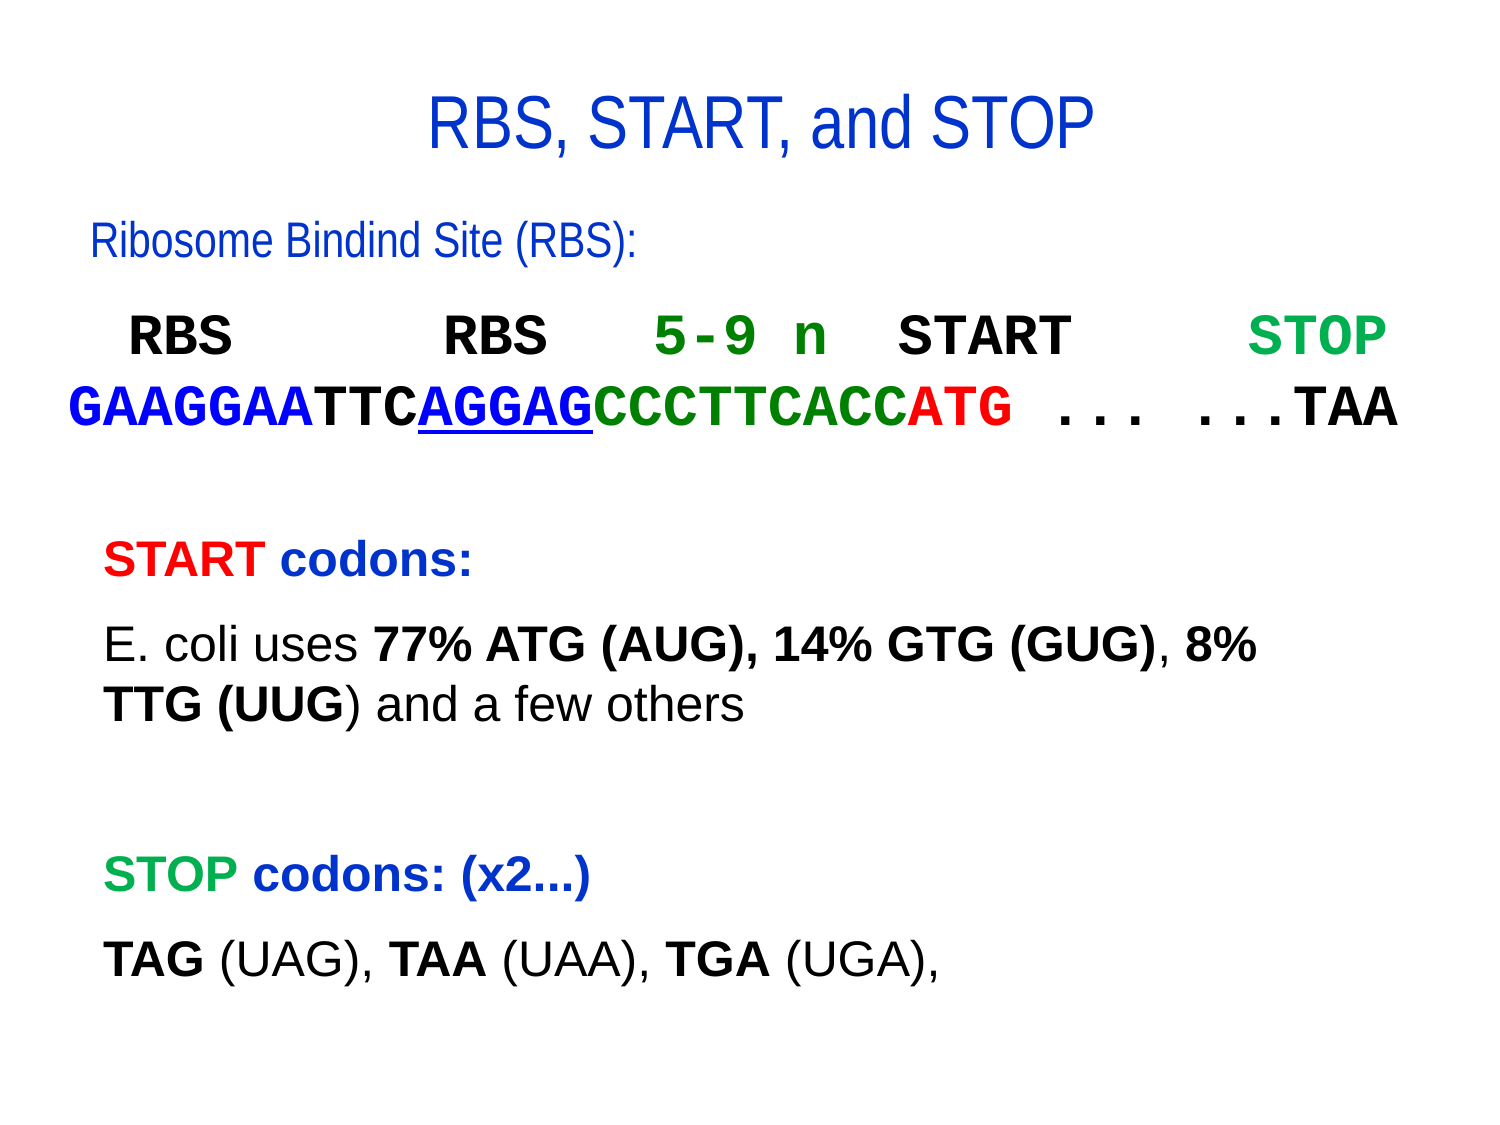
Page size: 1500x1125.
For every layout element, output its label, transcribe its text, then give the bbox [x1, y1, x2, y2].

text_box Ribosome Bindind Site (RBS): [75, 199, 800, 275]
text_box START codons: E. coli uses 77% ATG (AUG), 14% GTG (GUG), 8% TTG (UUG) and a few others STOP codons: (x2...) TAG (UAG), TAA (UAA), TGA (UGA), [88, 518, 1376, 1125]
title RBS, START, and STOP [75, 37, 1450, 200]
text_box RBS RBS 5-9 n START STOP GAAGGAATTCAGGAGCCCTTCACCATG ... ...TAA [53, 289, 1467, 444]
